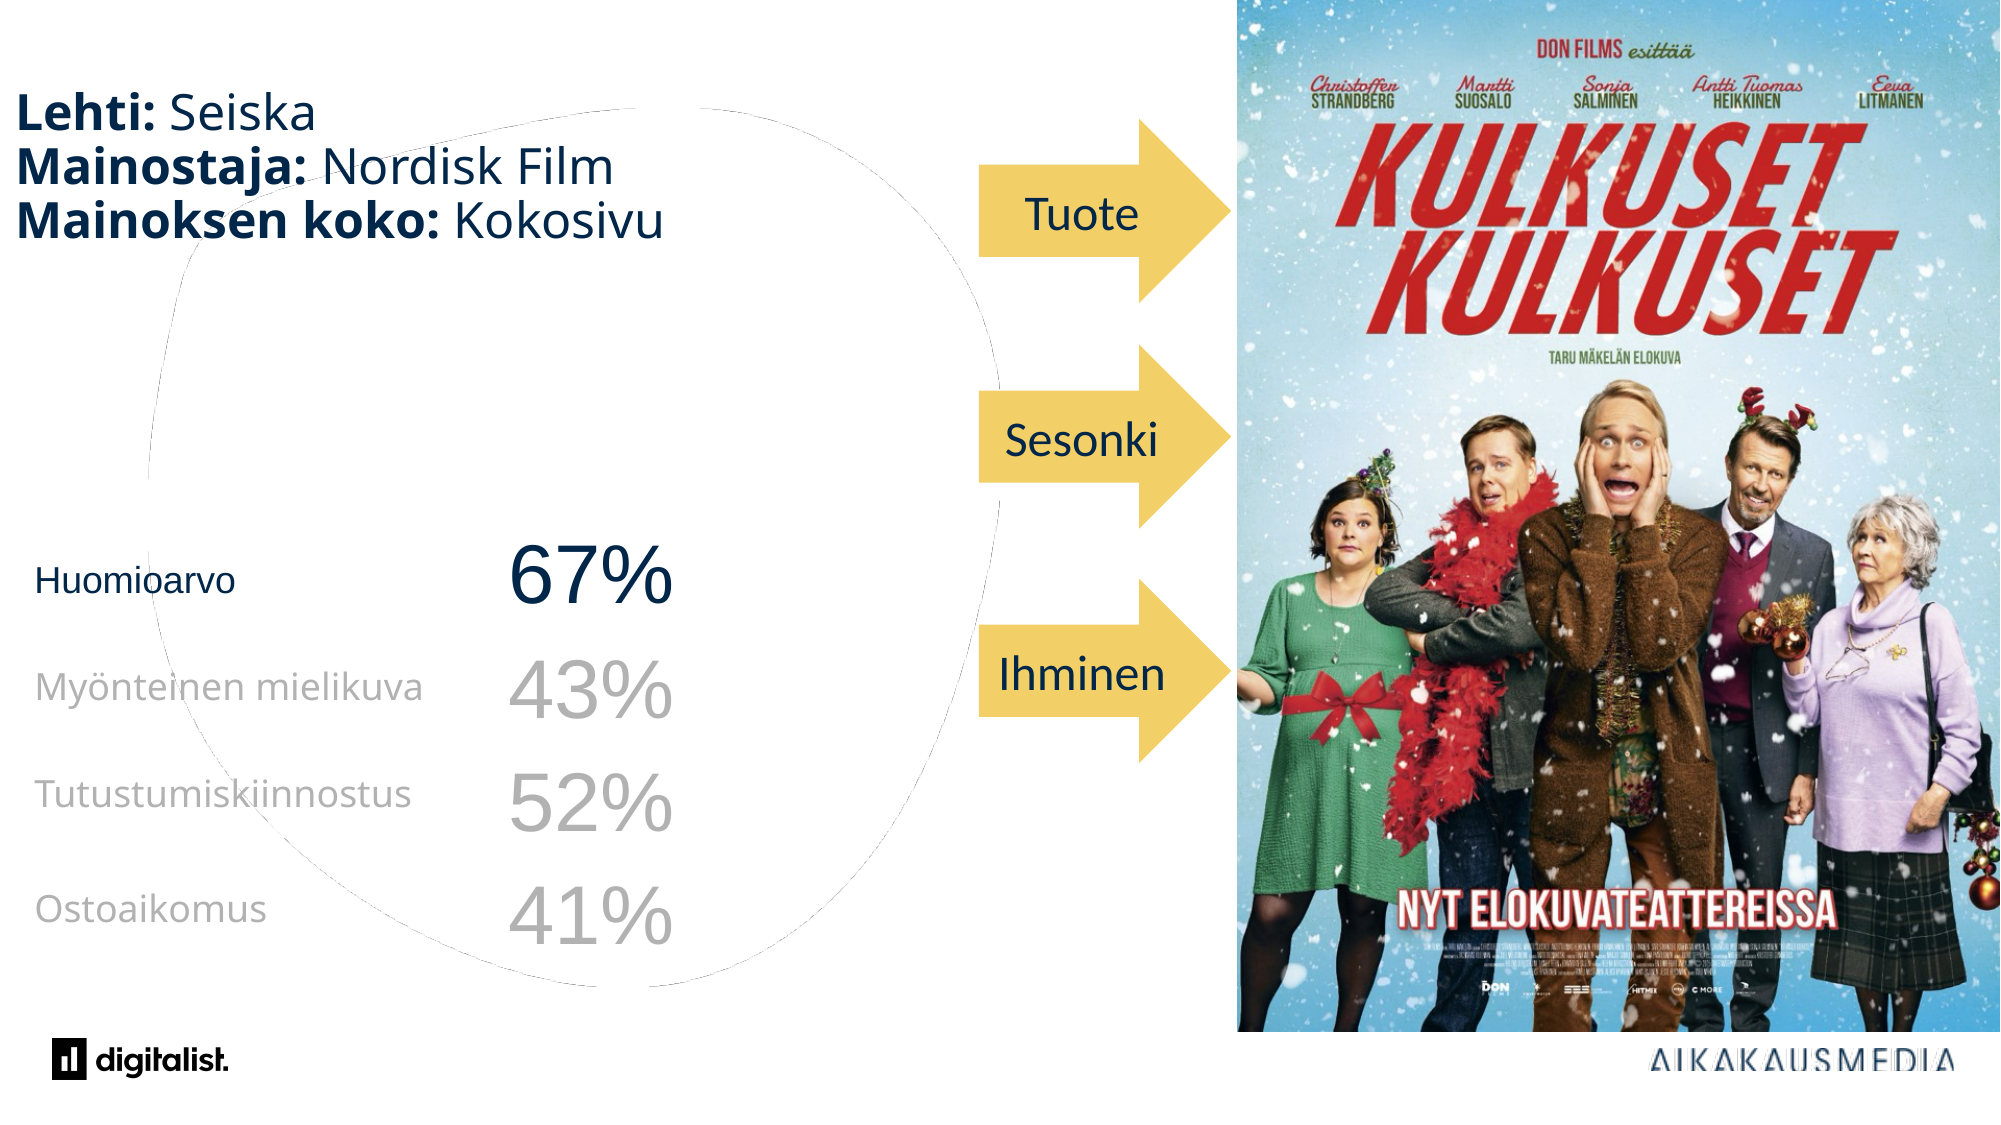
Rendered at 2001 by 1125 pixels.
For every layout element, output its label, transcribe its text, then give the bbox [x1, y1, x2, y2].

text_box Tutustumiskiinnostus [19, 762, 493, 823]
text_box Tuote [977, 116, 1233, 306]
picture [52, 1038, 228, 1080]
text_box 67% [493, 513, 840, 627]
text_box Ihminen [977, 576, 1233, 766]
text_box Ostoaikomus [19, 877, 493, 938]
picture [1237, 0, 2000, 1032]
text_box 52% [493, 743, 840, 853]
text_box Huomioarvo [19, 548, 306, 609]
text_box Myönteinen mielikuva [19, 655, 493, 716]
text_box 43% [493, 627, 840, 743]
text_box 41% [493, 853, 840, 969]
title Lehti: Seiska Mainostaja: Nordisk Film Mainoksen koko: Kokosivu [0, 59, 1237, 278]
text_box Sesonki [977, 341, 1233, 532]
